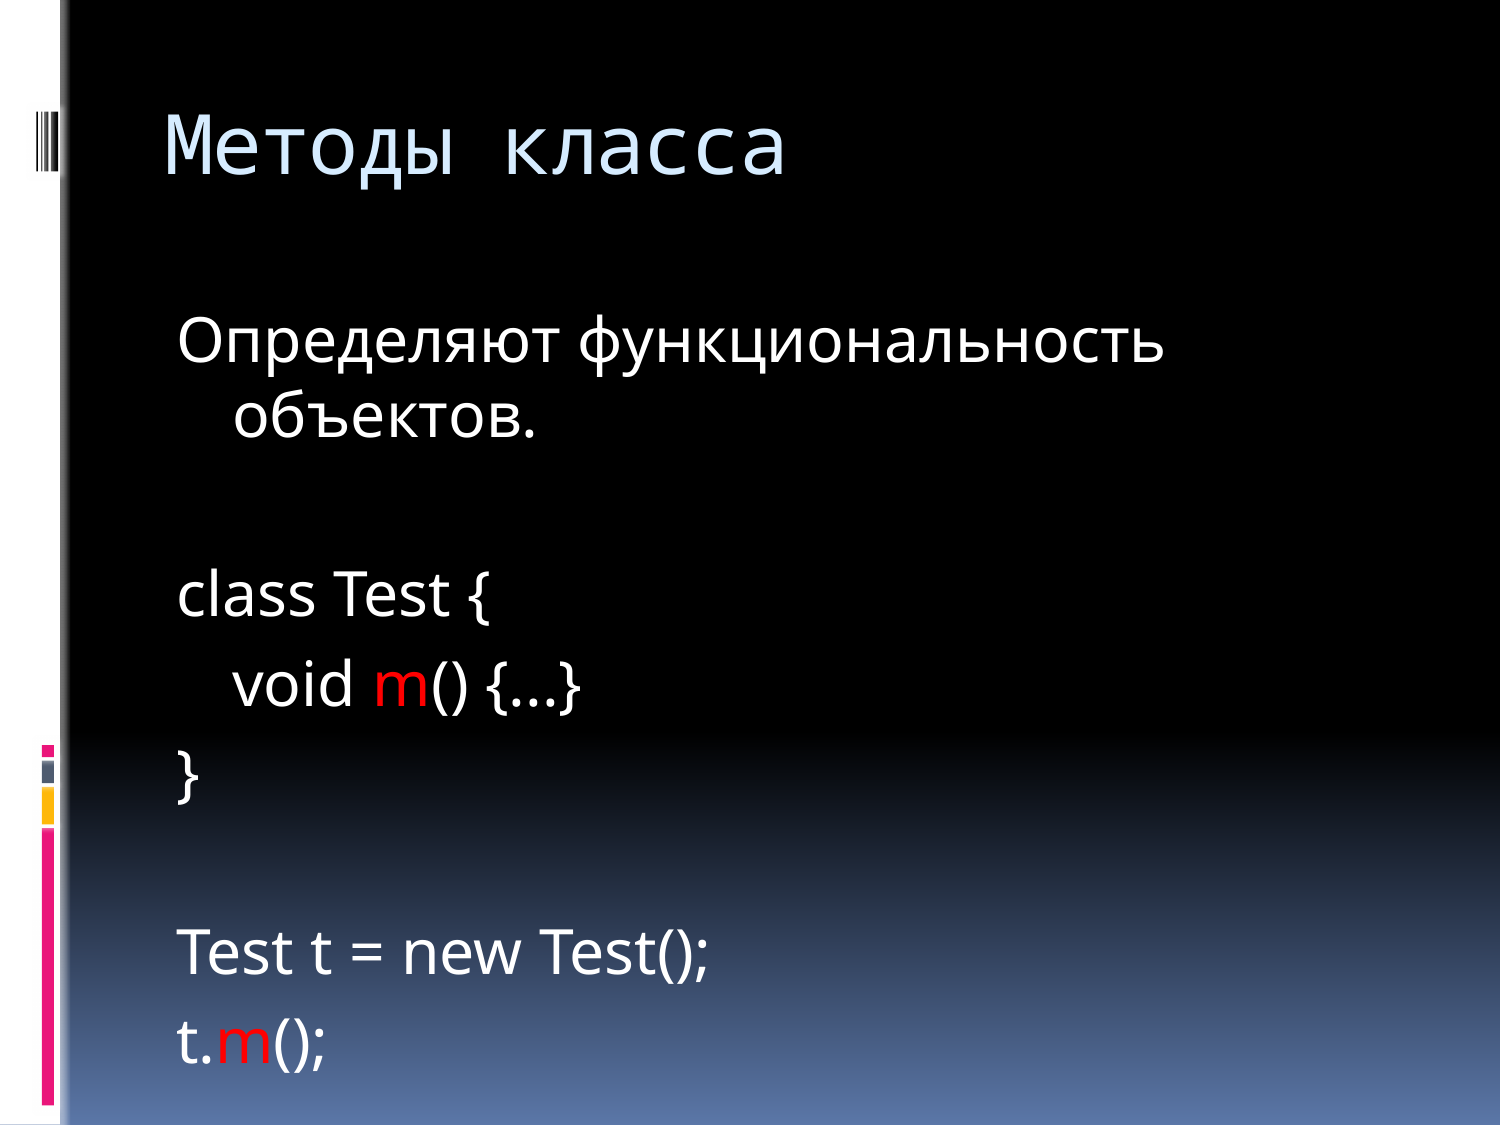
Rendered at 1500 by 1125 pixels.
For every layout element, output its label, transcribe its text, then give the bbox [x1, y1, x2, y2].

title Методы класса [150, 83, 1425, 234]
list Определяют функциональность объектов. class Test { void m() {...} } Test t = new Test(); t.m(); [150, 292, 1425, 1043]
